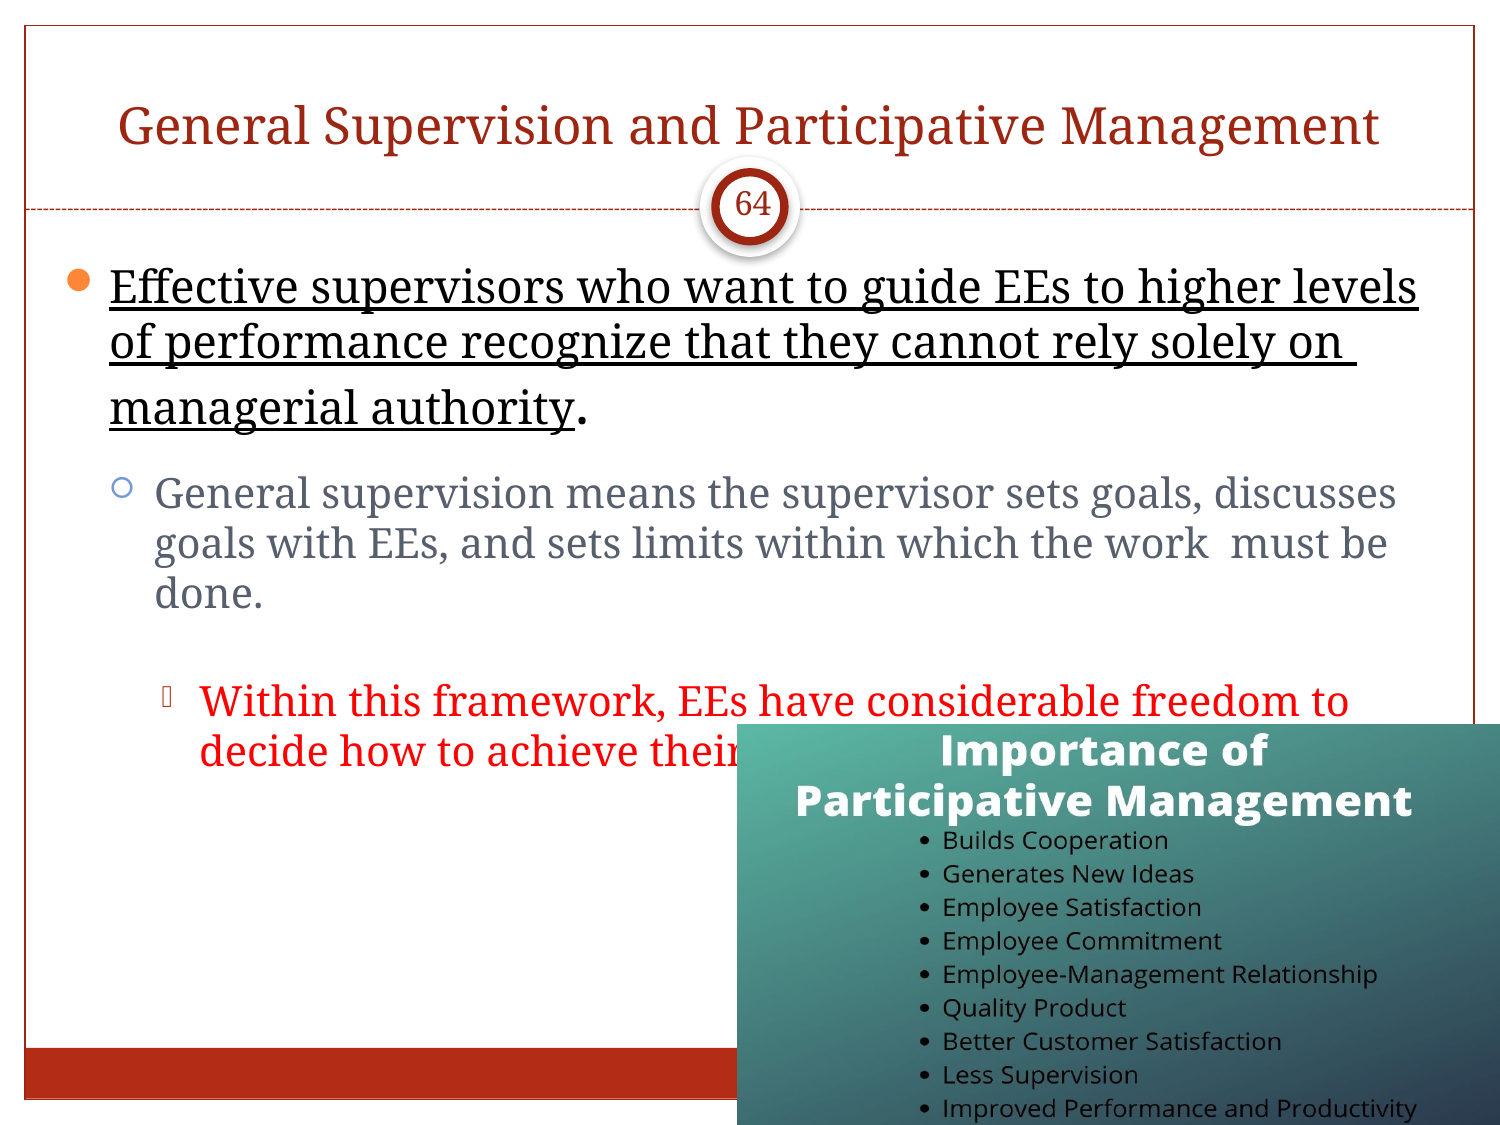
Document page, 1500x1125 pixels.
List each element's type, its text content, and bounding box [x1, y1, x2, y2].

list Effective supervisors who want to guide EEs to higher levels of performance recognize that they cannot rely solely on managerial authority. General supervision means the supervisor sets goals, discusses goals with EEs, and sets limits within which the work must be done. Within this framework, EEs have considerable freedom to decide how to achieve their objectives. [49, 250, 1445, 1001]
picture [737, 724, 1500, 1125]
slide_number 64 [715, 168, 791, 241]
title General Supervision and Participative Management [49, 37, 1450, 162]
